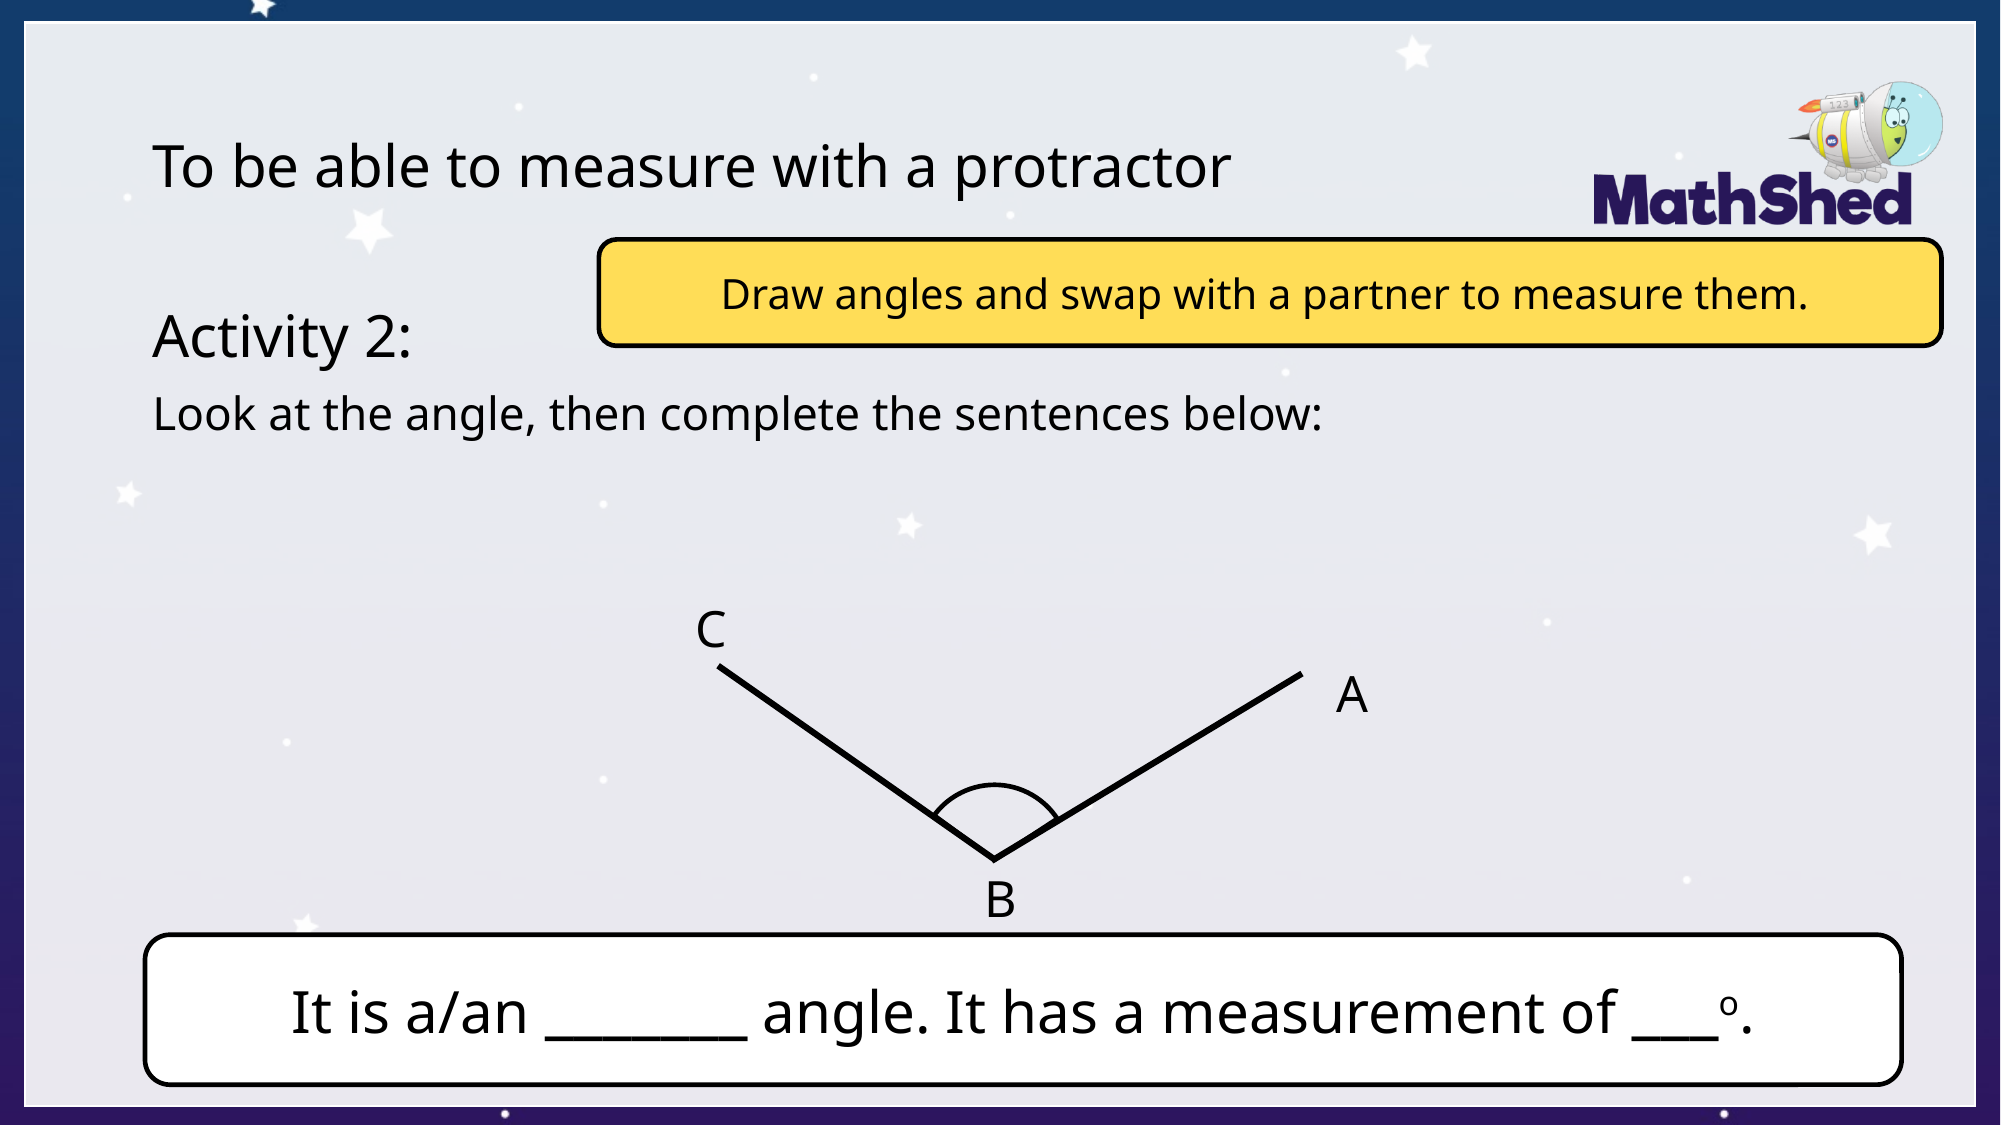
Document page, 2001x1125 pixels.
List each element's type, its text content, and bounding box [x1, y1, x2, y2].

title To be able to measure with a protractor [137, 59, 1578, 278]
text_box Draw angles and swap with a partner to measure them. [597, 238, 1943, 347]
text_box B [970, 859, 1033, 935]
picture [0, 0, 2001, 1125]
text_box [991, 673, 1302, 861]
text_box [718, 665, 994, 859]
list Activity 2: Look at the angle, then complete the sentences below: [137, 299, 1863, 1014]
text_box C [680, 589, 742, 665]
text_box It is a/an _______ angle. It has a measurement of ___o. [143, 933, 1903, 1086]
text_box A [1322, 654, 1384, 730]
